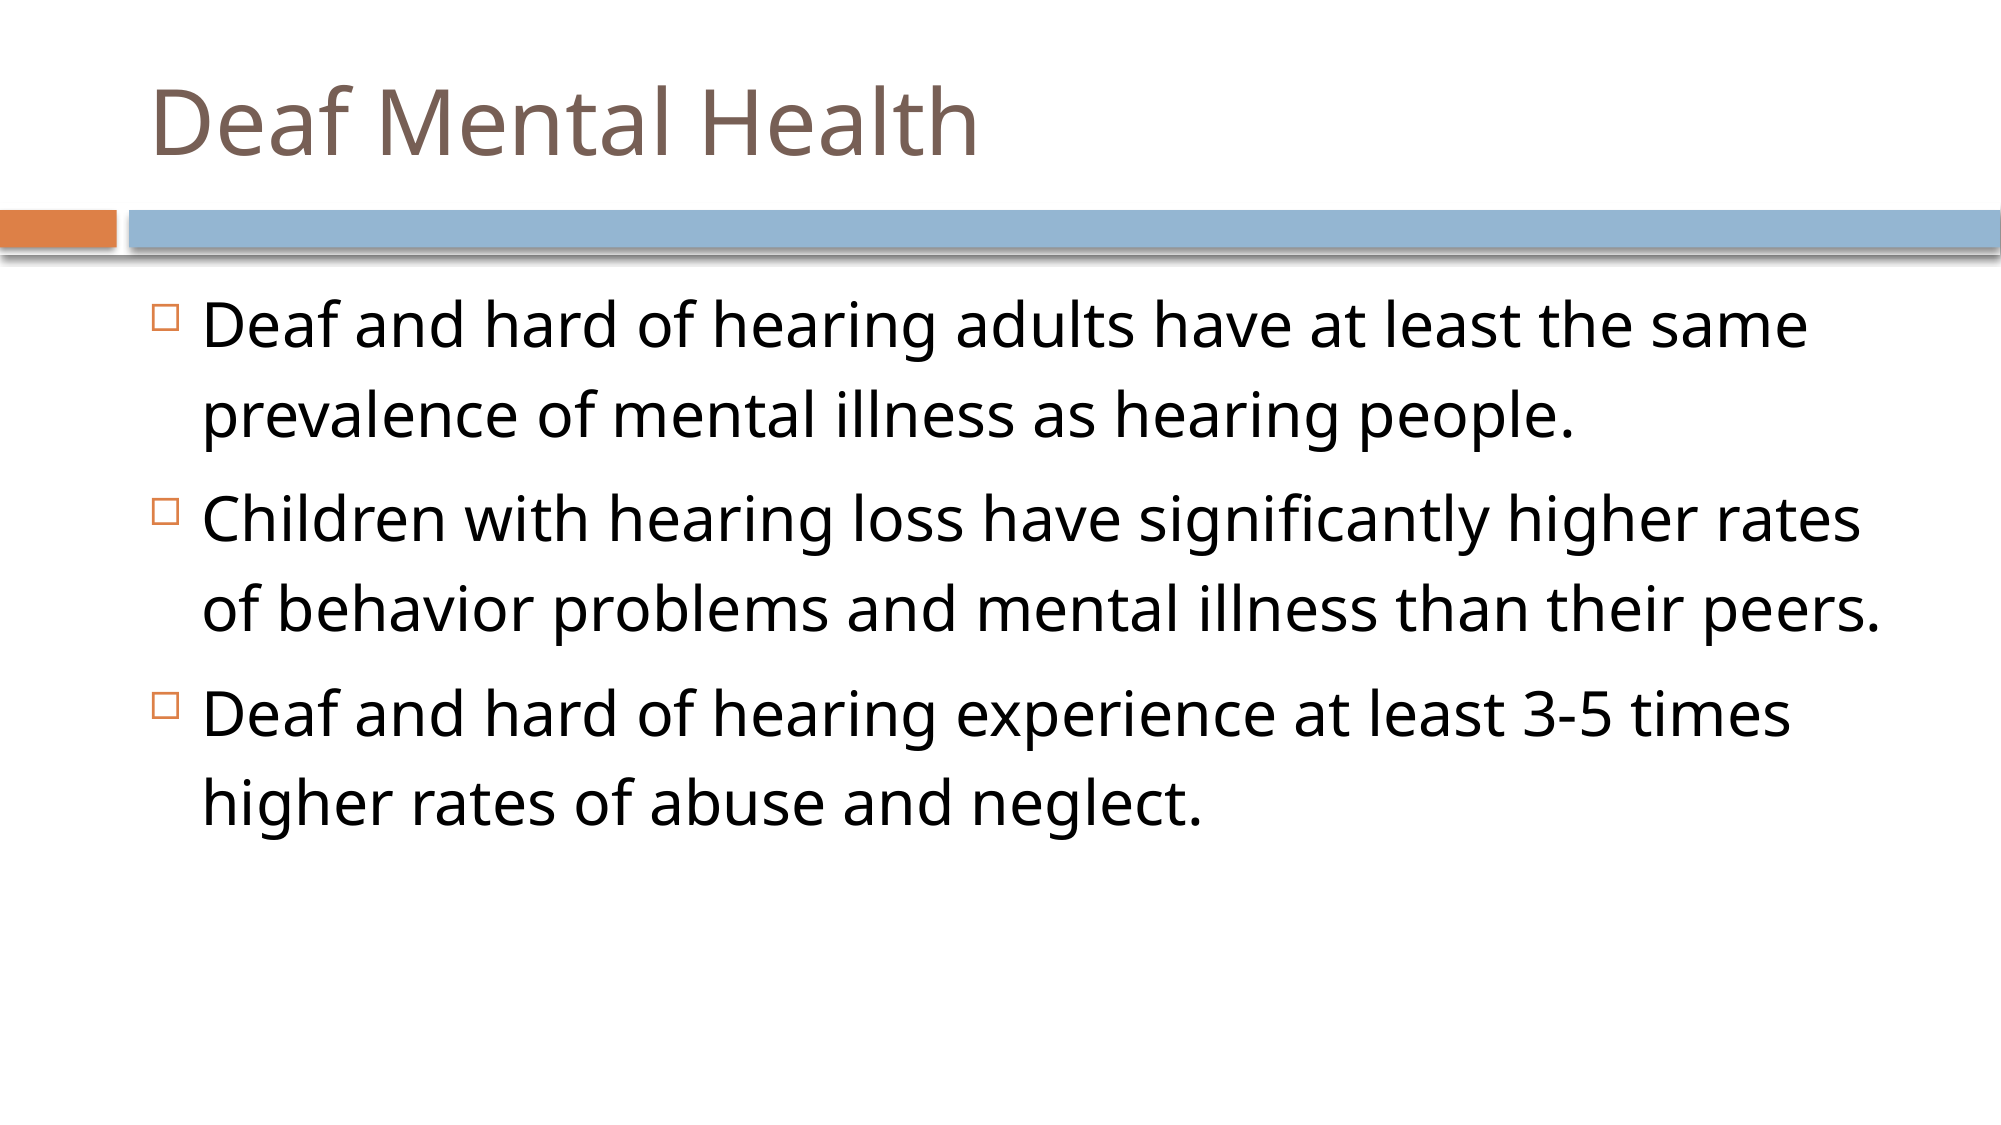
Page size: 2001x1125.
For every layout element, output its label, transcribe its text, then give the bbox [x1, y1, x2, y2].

title Deaf Mental Health [133, 37, 1918, 200]
list Deaf and hard of hearing adults have at least the same prevalence of mental illness as hearing people. Children with hearing loss have significantly higher rates of behavior problems and mental illness than their peers. Deaf and hard of hearing experience at least 3-5 times higher rates of abuse and neglect. [133, 262, 1918, 1000]
